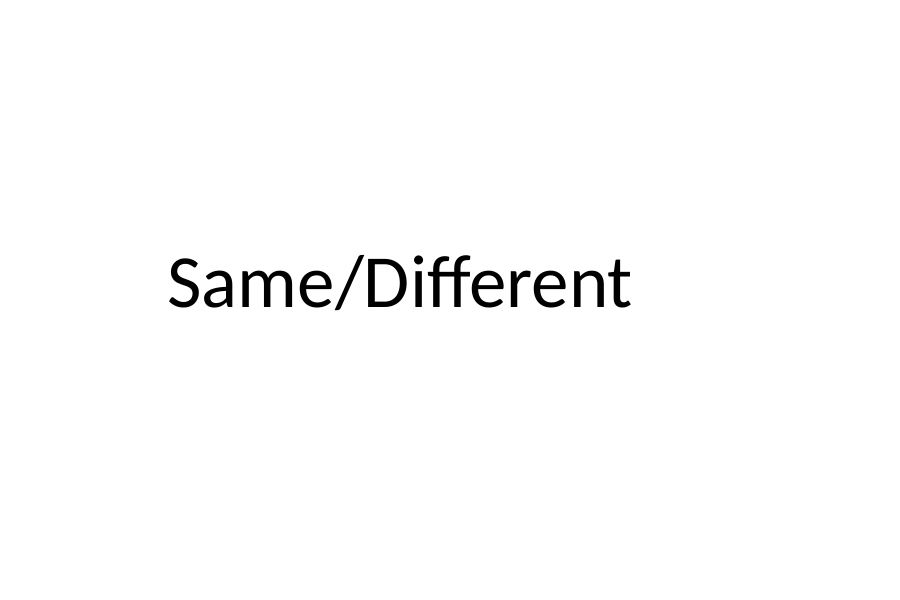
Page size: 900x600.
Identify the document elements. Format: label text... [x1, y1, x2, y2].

text_box Same/Different [152, 224, 649, 330]
